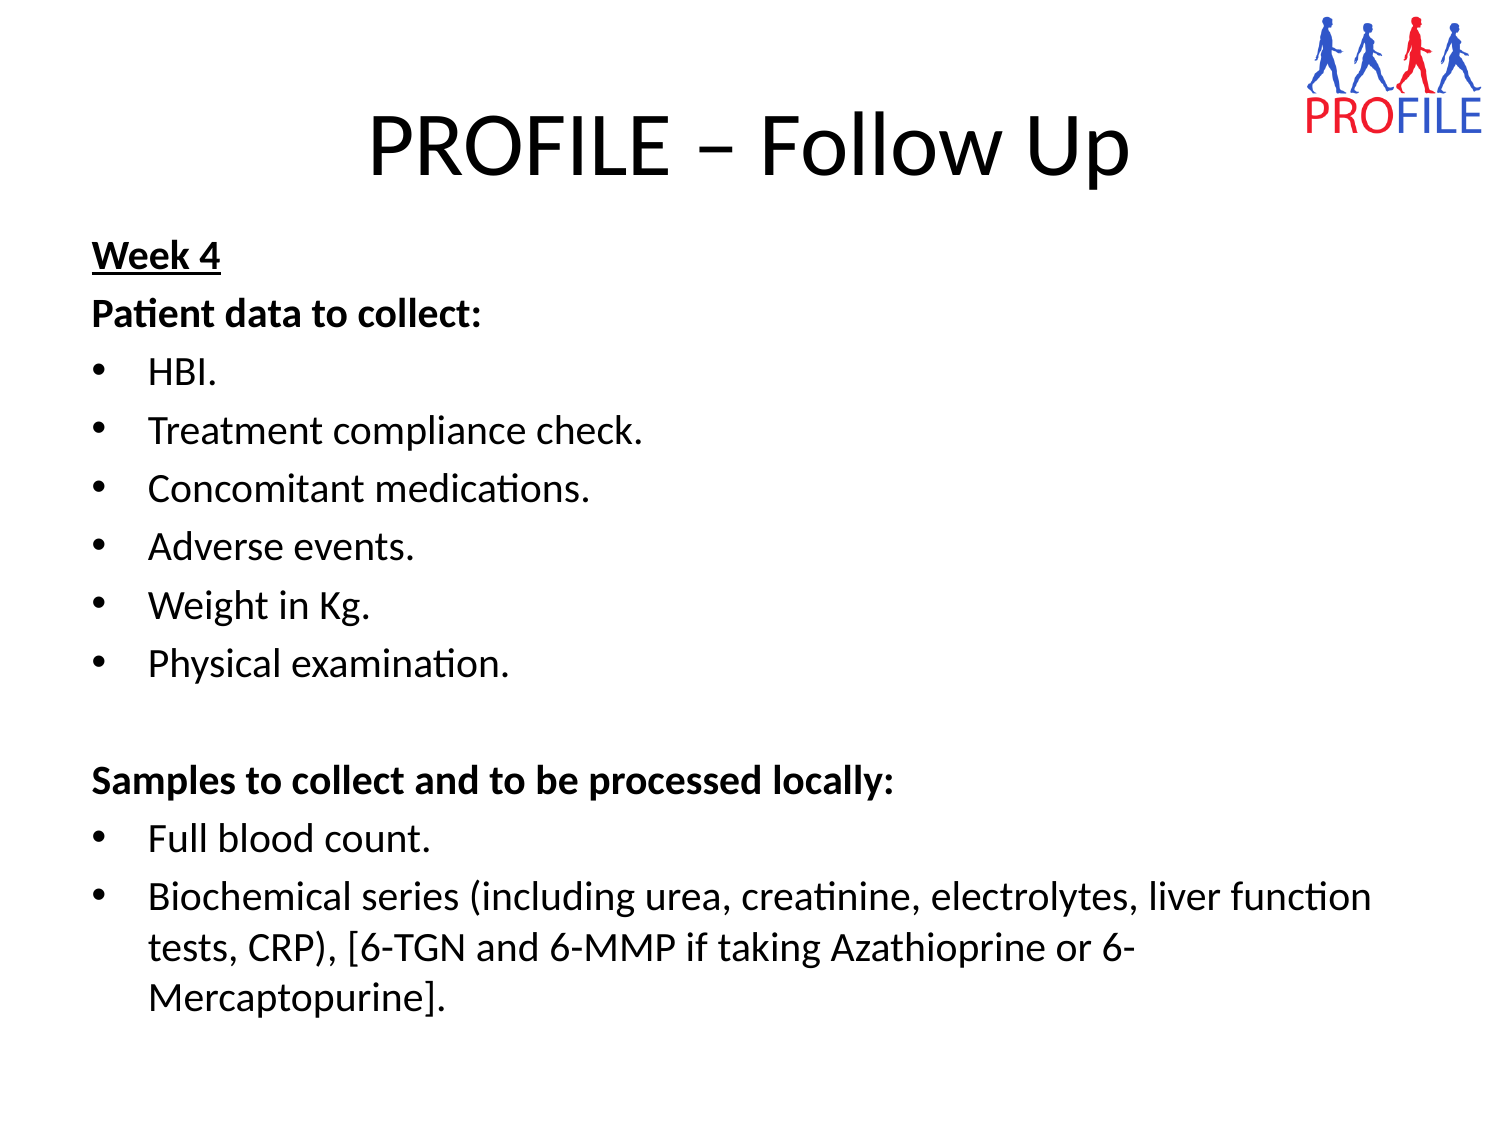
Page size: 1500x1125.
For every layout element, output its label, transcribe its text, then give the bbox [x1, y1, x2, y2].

picture [1293, 6, 1495, 150]
title PROFILE – Follow Up [75, 45, 1425, 233]
list Week 4 Patient data to collect: HBI. Treatment compliance check. Concomitant medications. Adverse events. Weight in Kg. Physical examination. Samples to collect and to be processed locally: Full blood count. Biochemical series (including urea, creatinine, electrolytes, liver function tests, CRP), [6-TGN and 6-MMP if taking Azathioprine or 6-Mercaptopurine]. [76, 219, 1427, 1035]
